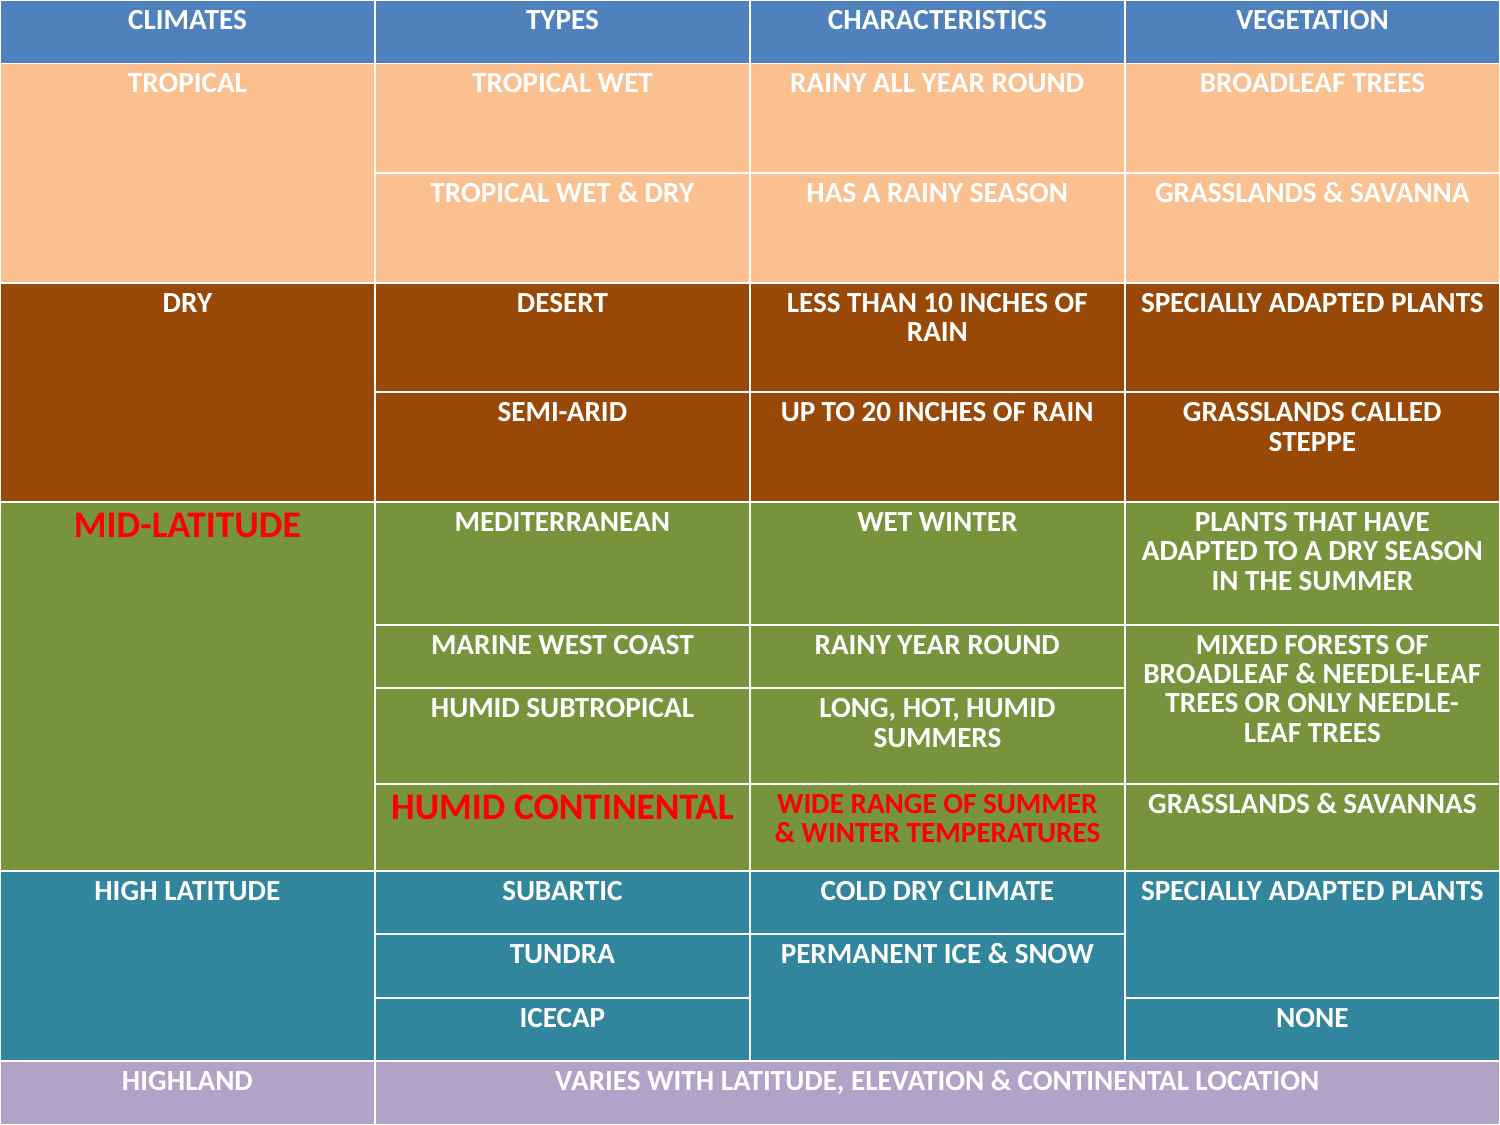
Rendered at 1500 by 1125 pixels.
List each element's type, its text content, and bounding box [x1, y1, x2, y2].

table_cell HIGH LATITUDE [1, 872, 374, 1060]
table_cell SPECIALLY ADAPTED PLANTS [1126, 284, 1499, 391]
table_cell MIXED FORESTS OF BROADLEAF & NEEDLE-LEAF TREES OR ONLY NEEDLE-LEAF TREES [1126, 626, 1499, 783]
table_cell BROADLEAF TREES [1126, 64, 1499, 172]
table_cell TUNDRA [376, 935, 749, 997]
table_cell GRASSLANDS CALLED STEPPE [1126, 393, 1499, 501]
table_cell MID-LATITUDE [1, 503, 374, 870]
table_cell NONE [1126, 999, 1499, 1060]
table_cell RAINY ALL YEAR ROUND [751, 64, 1124, 172]
table_cell ICECAP [376, 999, 749, 1060]
table_cell PLANTS THAT HAVE ADAPTED TO A DRY SEASON IN THE SUMMER [1126, 503, 1499, 624]
table_cell LONG, HOT, HUMID SUMMERS [751, 689, 1124, 783]
table_cell TROPICAL WET [376, 64, 749, 172]
table_cell HAS A RAINY SEASON [751, 174, 1124, 282]
table_cell PERMANENT ICE & SNOW [751, 935, 1124, 1060]
table_cell SUBARTIC [376, 872, 749, 933]
table_cell HUMID CONTINENTAL [376, 785, 749, 870]
table_header CHARACTERISTICS [751, 1, 1124, 63]
table_cell LESS THAN 10 INCHES OF RAIN [751, 284, 1124, 391]
table_cell WIDE RANGE OF SUMMER & WINTER TEMPERATURES [751, 785, 1124, 870]
table_cell HIGHLAND [1, 1062, 374, 1124]
table_cell SEMI-ARID [376, 393, 749, 501]
table_cell GRASSLANDS & SAVANNA [1126, 174, 1499, 282]
table_cell DRY [1, 284, 374, 501]
table_cell RAINY YEAR ROUND [751, 626, 1124, 687]
table_cell HUMID SUBTROPICAL [376, 689, 749, 783]
table_cell COLD DRY CLIMATE [751, 872, 1124, 933]
table_cell MARINE WEST COAST [376, 626, 749, 687]
table_header TYPES [376, 1, 749, 63]
table_cell MEDITERRANEAN [376, 503, 749, 624]
table_cell GRASSLANDS & SAVANNAS [1126, 785, 1499, 870]
table_cell SPECIALLY ADAPTED PLANTS [1126, 872, 1499, 997]
table_cell WET WINTER [751, 503, 1124, 624]
table_cell TROPICAL WET & DRY [376, 174, 749, 282]
table_cell TROPICAL [1, 64, 374, 282]
table_cell UP TO 20 INCHES OF RAIN [751, 393, 1124, 501]
table_header CLIMATES [1, 1, 374, 63]
table_cell DESERT [376, 284, 749, 391]
table_cell VARIES WITH LATITUDE, ELEVATION & CONTINENTAL LOCATION [376, 1062, 1499, 1124]
table_header VEGETATION [1126, 1, 1499, 63]
